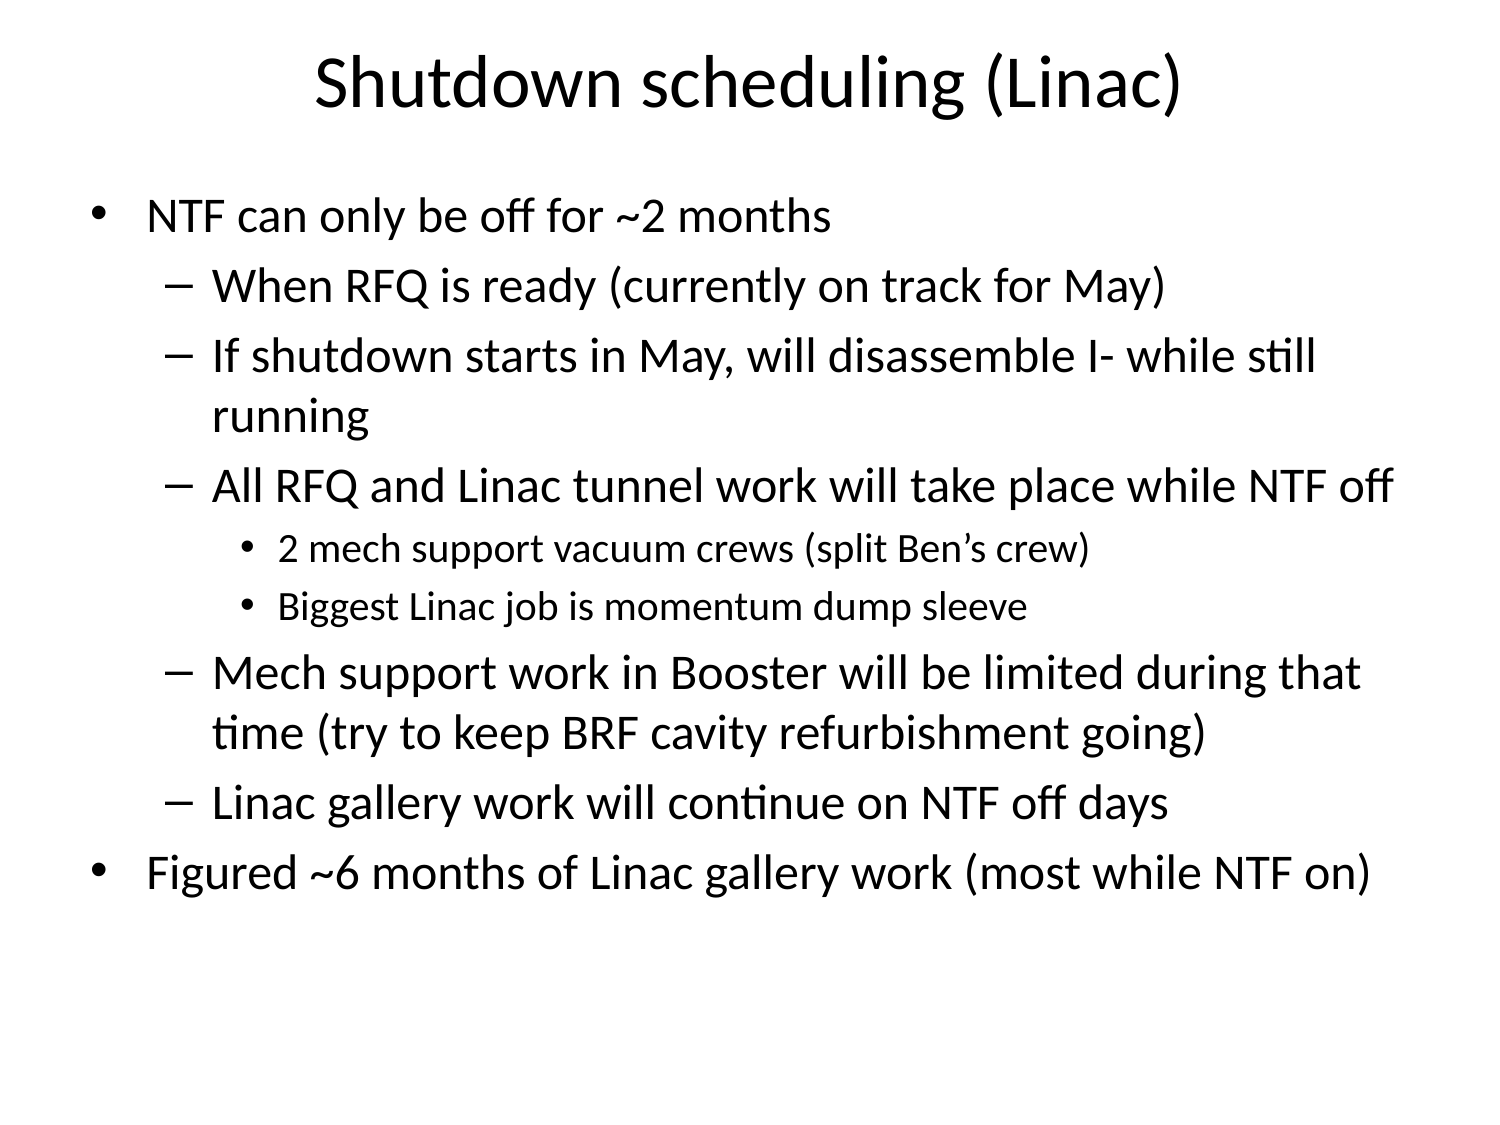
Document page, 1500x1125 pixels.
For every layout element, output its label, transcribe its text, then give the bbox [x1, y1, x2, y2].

list NTF can only be off for ~2 months When RFQ is ready (currently on track for May) If shutdown starts in May, will disassemble I- while still running All RFQ and Linac tunnel work will take place while NTF off 2 mech support vacuum crews (split Ben’s crew) Biggest Linac job is momentum dump sleeve Mech support work in Booster will be limited during that time (try to keep BRF cavity refurbishment going) Linac gallery work will continue on NTF off days Figured ~6 months of Linac gallery work (most while NTF on) [75, 174, 1463, 1075]
title Shutdown scheduling (Linac) [75, 5, 1425, 150]
